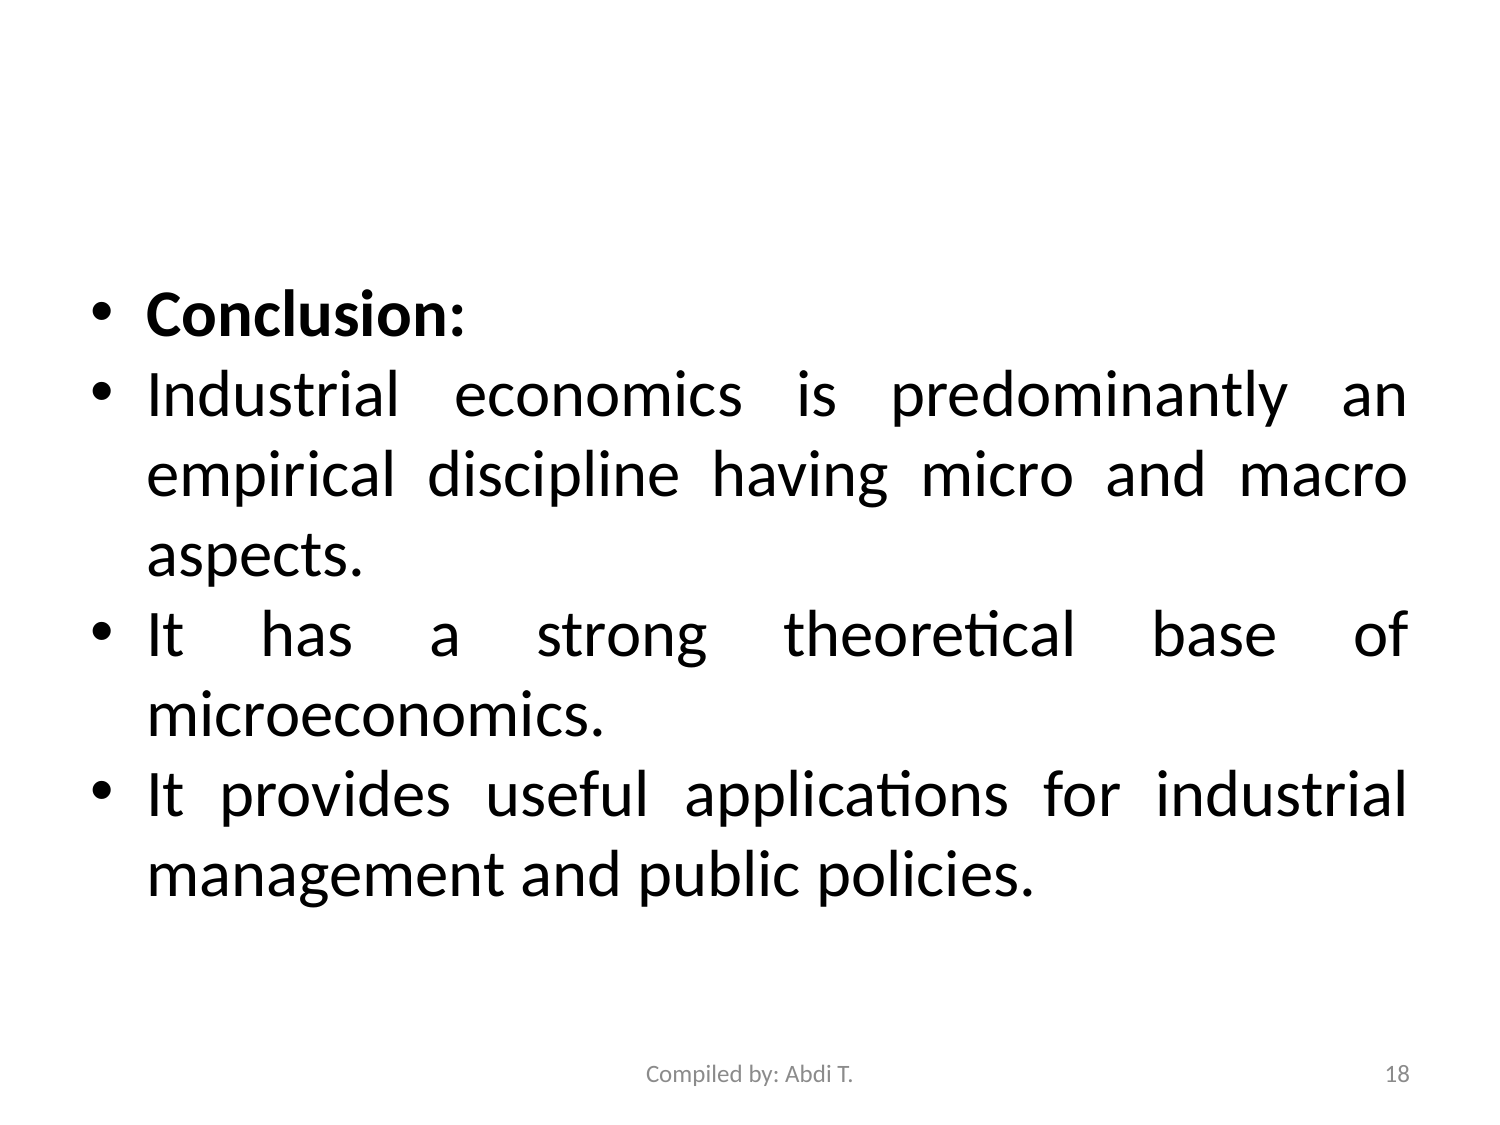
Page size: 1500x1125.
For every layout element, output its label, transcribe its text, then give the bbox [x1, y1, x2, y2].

list Conclusion: Industrial economics is predominantly an empirical discipline having micro and macro aspects. It has a strong theoretical base of microeconomics. It provides useful applications for industrial management and public policies. [75, 262, 1425, 1005]
footer Compiled by: Abdi T. [512, 1042, 988, 1103]
slide_number 18 [1074, 1042, 1425, 1103]
